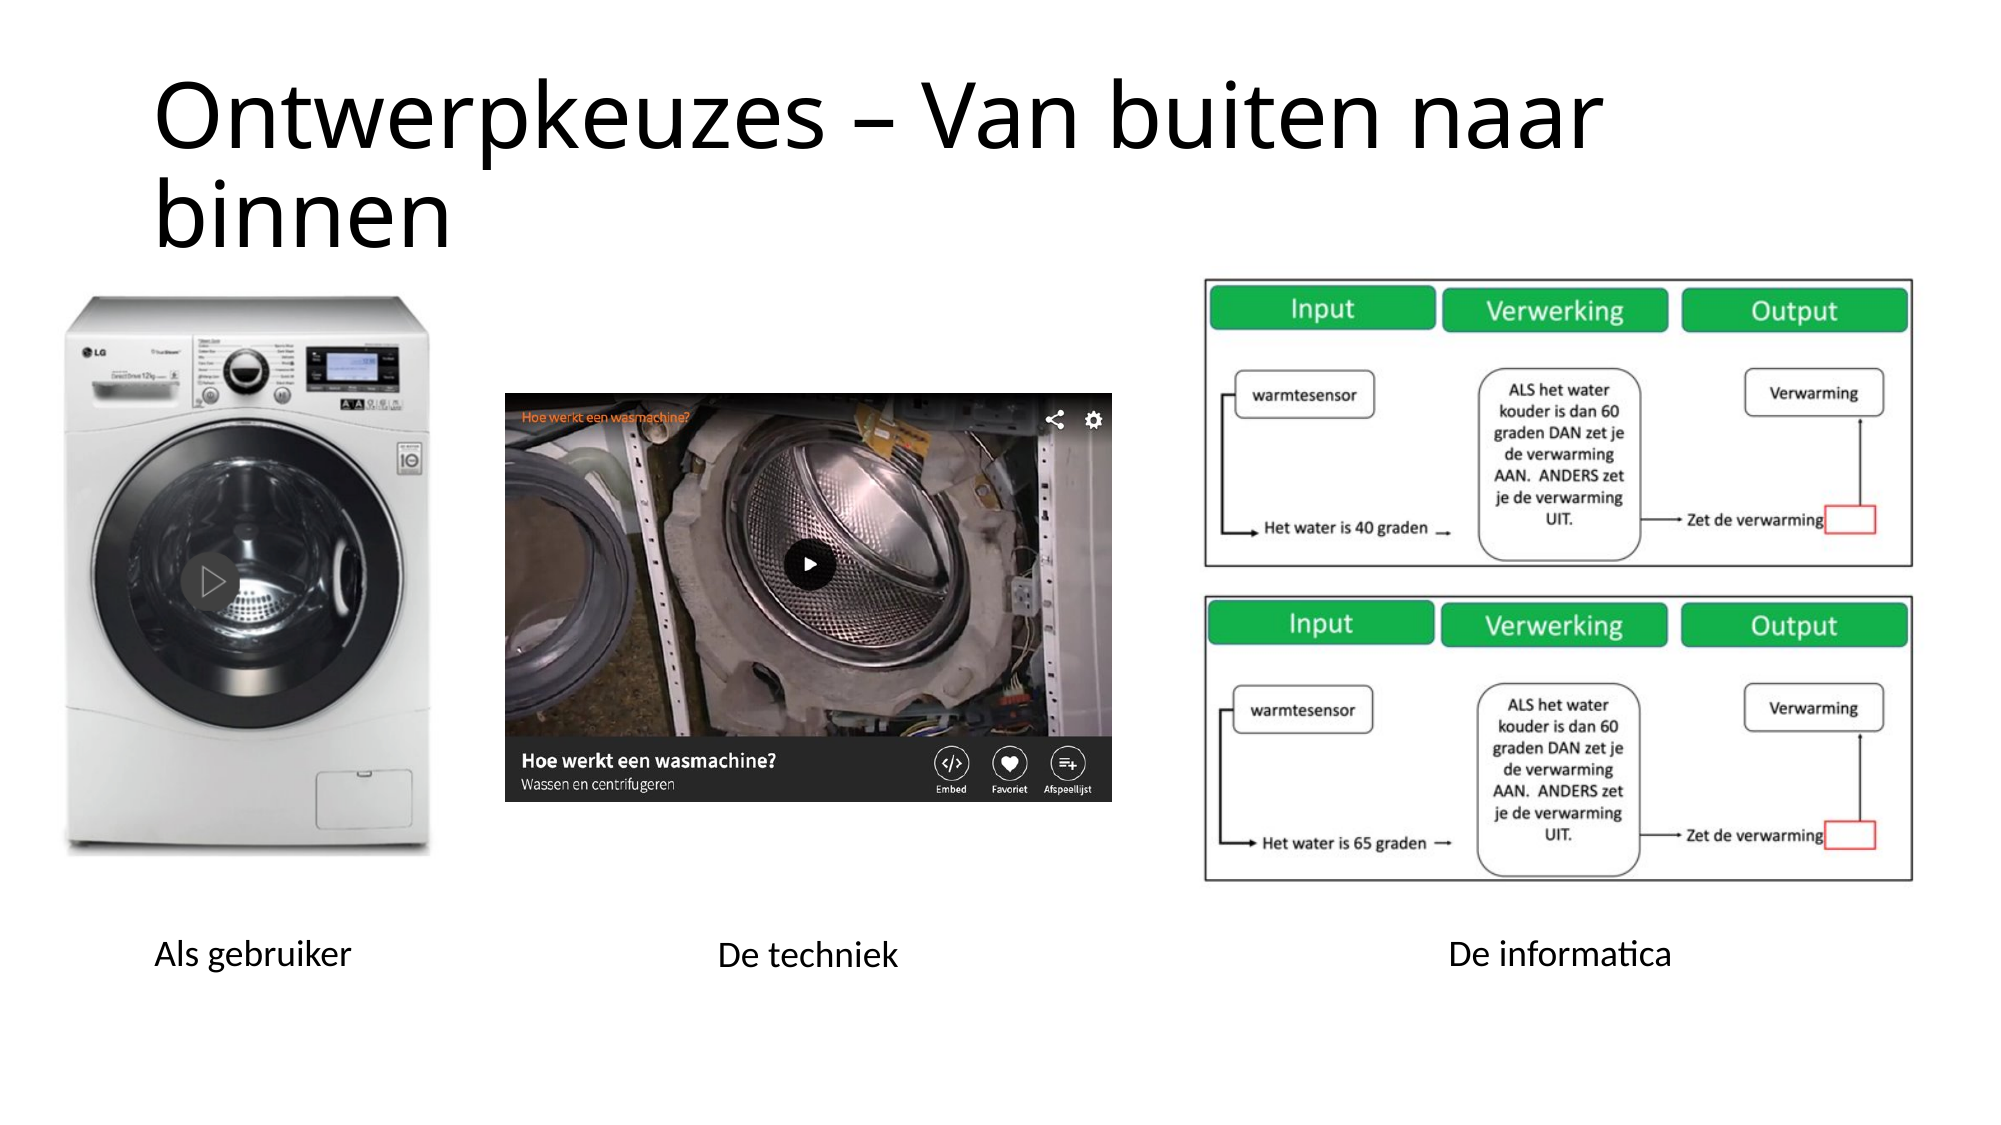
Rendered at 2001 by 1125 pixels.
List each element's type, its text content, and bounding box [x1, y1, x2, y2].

picture [1190, 266, 1931, 901]
title Ontwerpkeuzes – Van buiten naar binnen [137, 59, 1863, 278]
text_box Als gebruiker [52, 922, 455, 982]
text_box De techniek [607, 922, 1009, 983]
text_box De informatica [1359, 922, 1762, 982]
picture [505, 393, 1112, 802]
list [24, 277, 483, 874]
